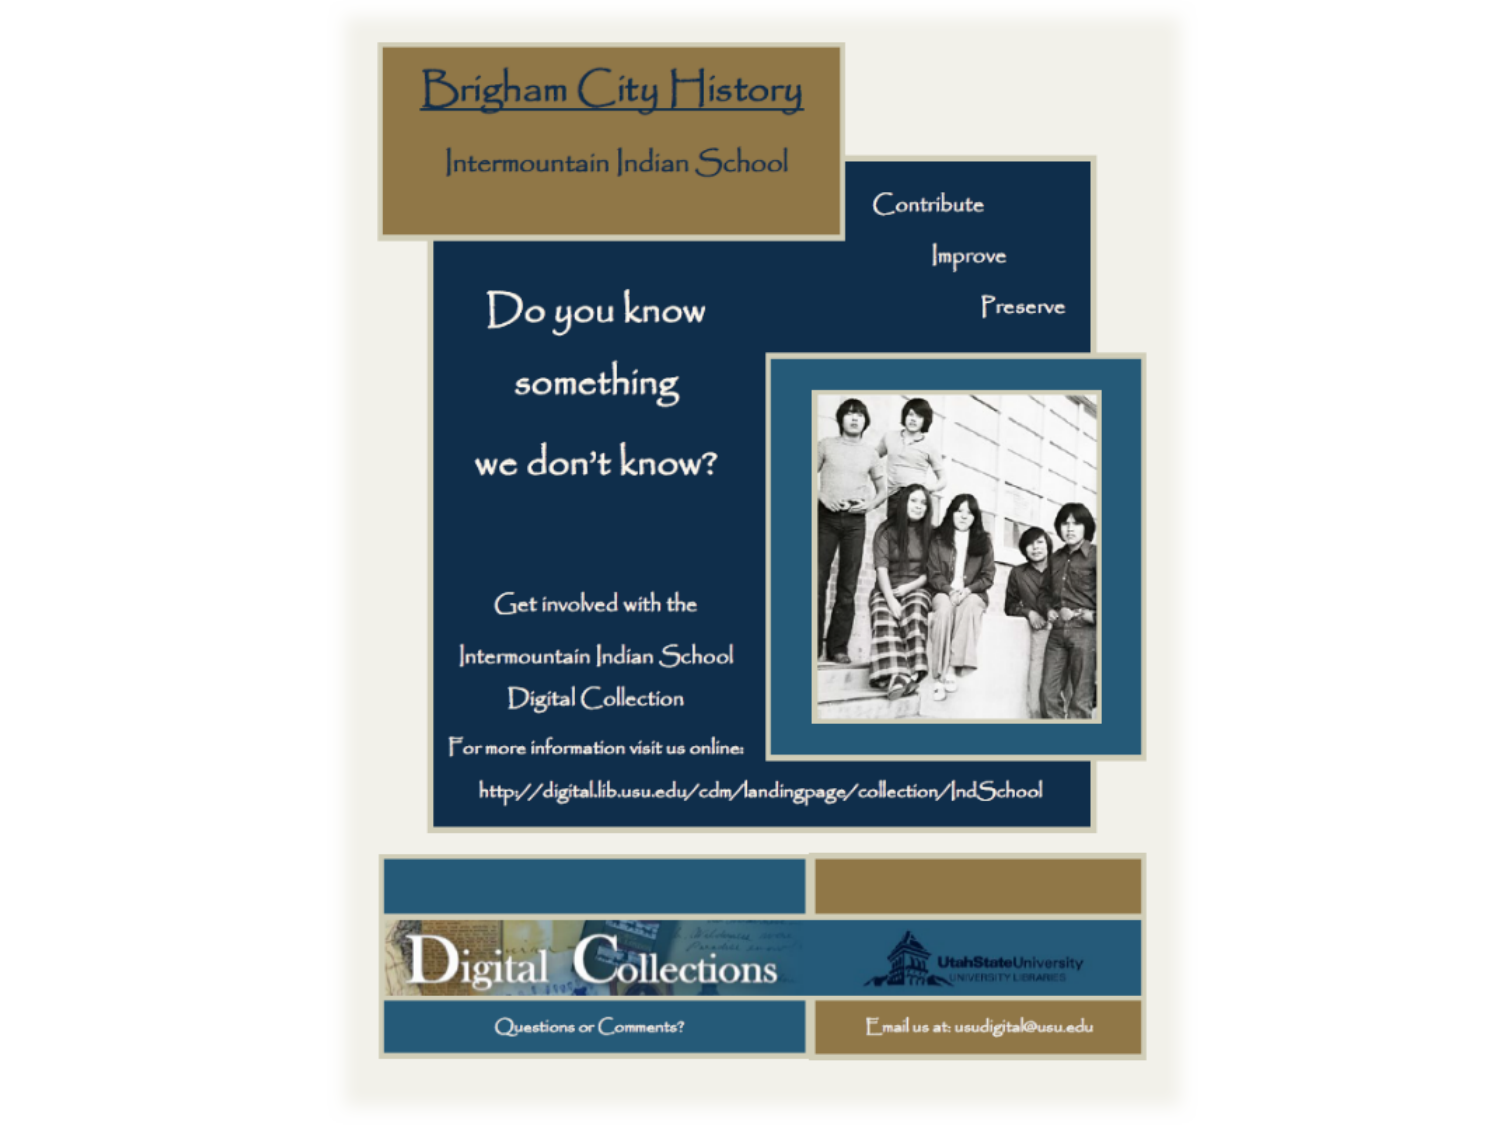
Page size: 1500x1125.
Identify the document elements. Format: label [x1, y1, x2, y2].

picture [327, 0, 1200, 1125]
